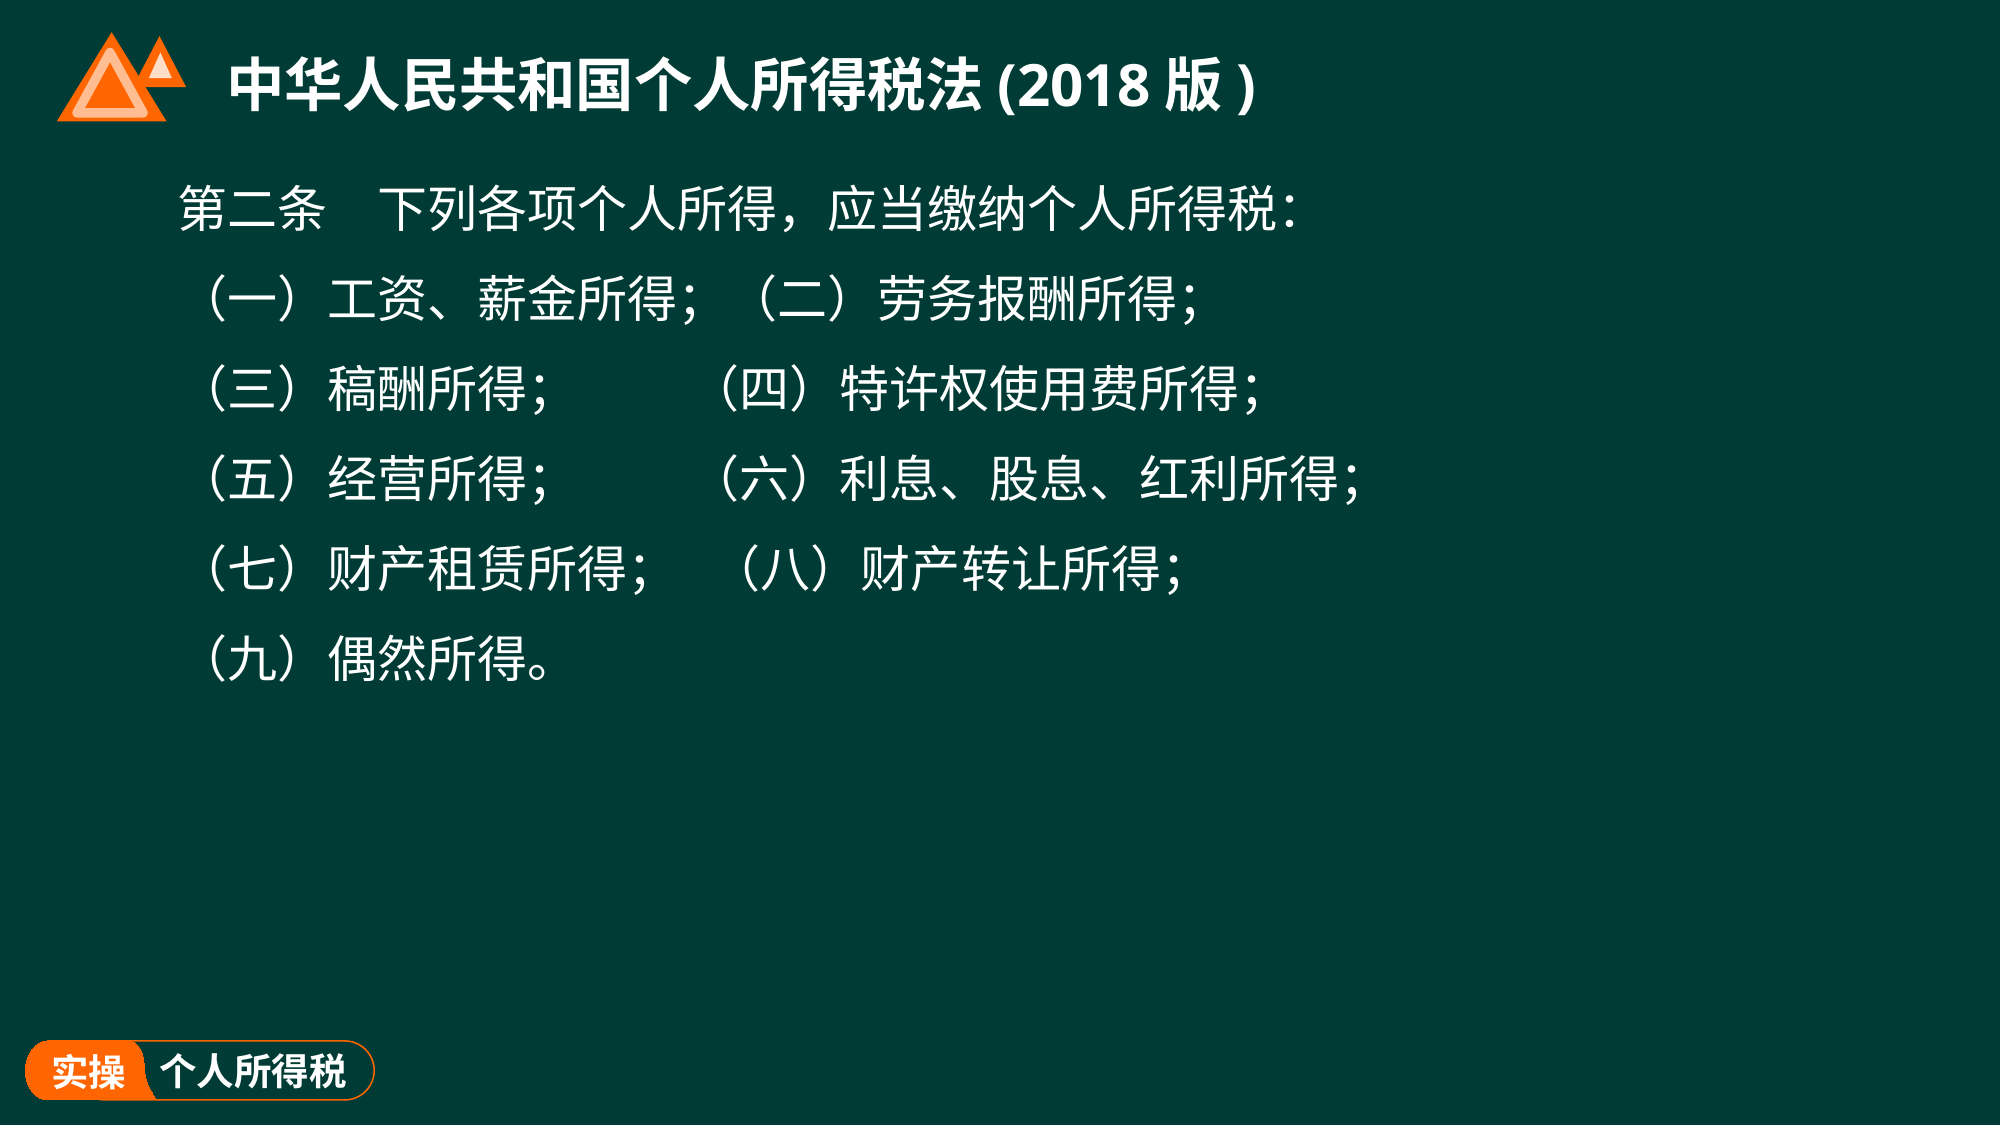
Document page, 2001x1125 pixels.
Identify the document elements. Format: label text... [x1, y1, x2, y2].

title 中华人民共和国个人所得税法(2018版) [211, 27, 1589, 139]
list 第二条 下列各项个人所得，应当缴纳个人所得税： （一）工资、薪金所得；（二）劳务报酬所得； （三）稿酬所得； （四）特许权使用费所得； （五）经营所得； （六）利息、股息、红利所得； （七）财产租赁所得； （八）财产转让所得； （九）偶然所得。 [61, 139, 1589, 977]
